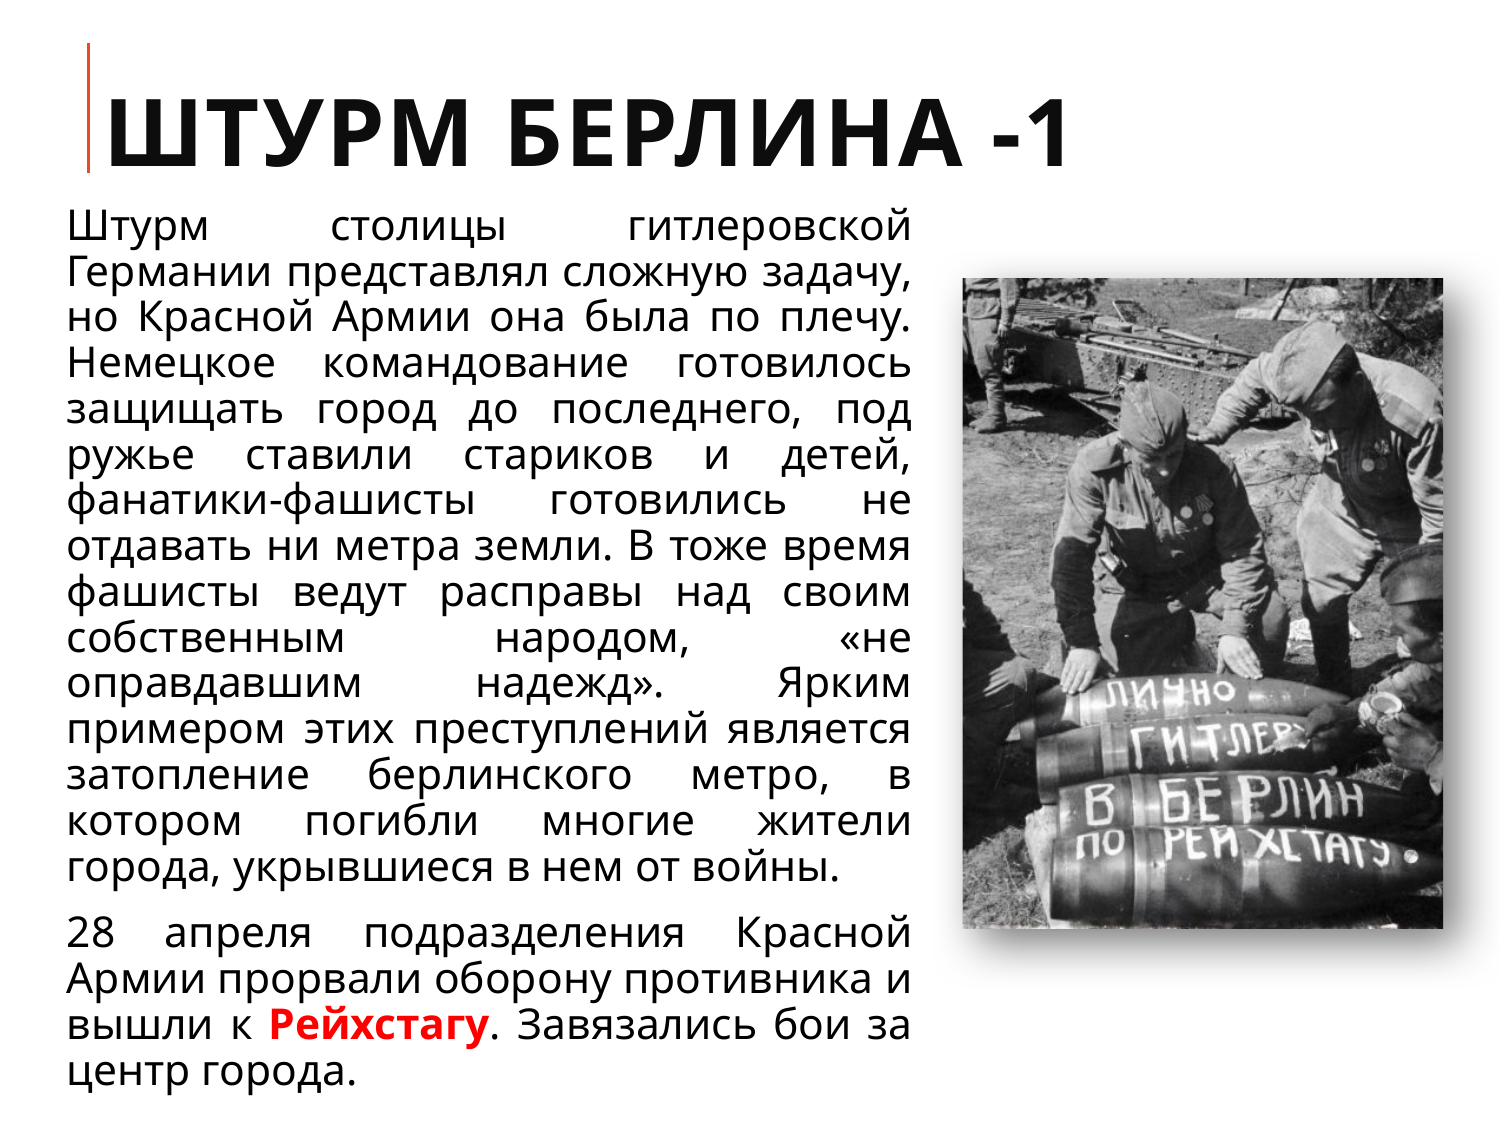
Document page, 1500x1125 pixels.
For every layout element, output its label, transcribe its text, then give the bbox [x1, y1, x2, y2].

picture [962, 278, 1444, 930]
text_box Штурм столицы гитлеровской Германии представлял сложную задачу, но Красной Армии она была по плечу. Немецкое командование готовилось защищать город до последнего, под ружье ставили стариков и детей, фанатики-фашисты готовились не отдавать ни метра земли. В тоже время фашисты ведут расправы над своим собственным народом, «не оправдавшим надежд». Ярким примером этих преступлений является затопление берлинского метро, в котором погибли многие жители города, укрывшиеся в нем от войны. 28 апреля подразделения Красной Армии прорвали оборону противника и вышли к Рейхстагу. Завязались бои за центр города. [17, 196, 928, 1118]
text_box Штурм Берлина -1 [88, 87, 1412, 194]
